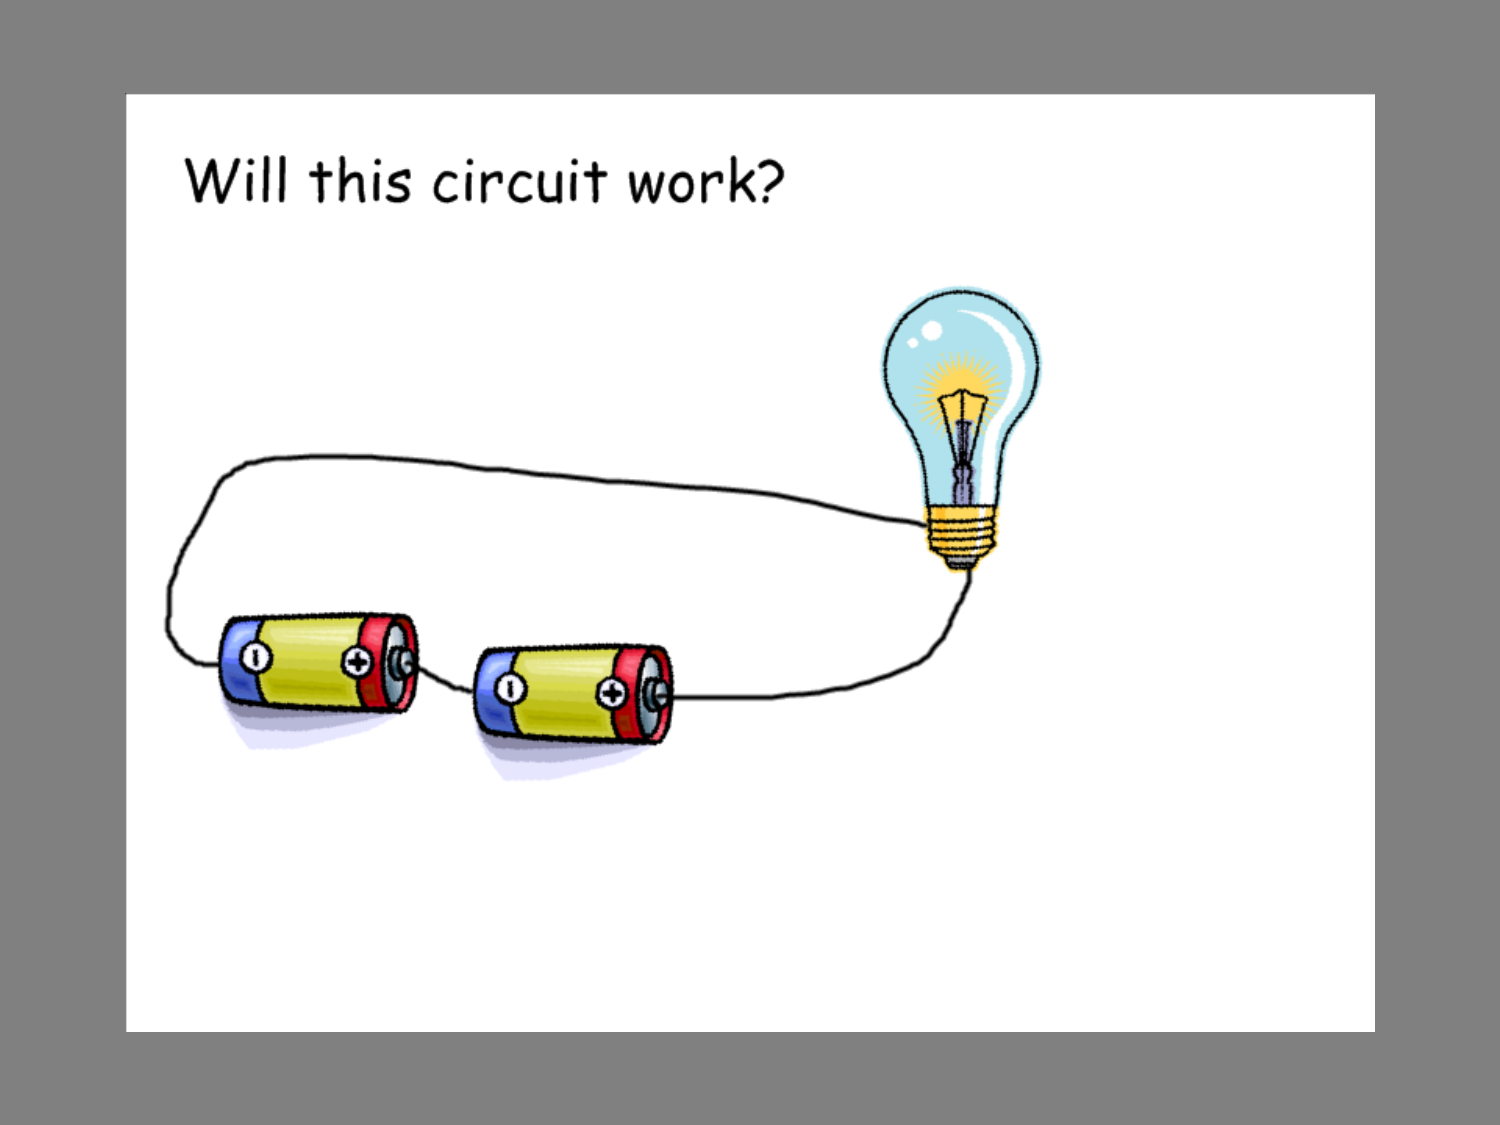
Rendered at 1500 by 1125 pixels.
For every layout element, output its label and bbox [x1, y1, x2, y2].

picture [124, 93, 1376, 1032]
